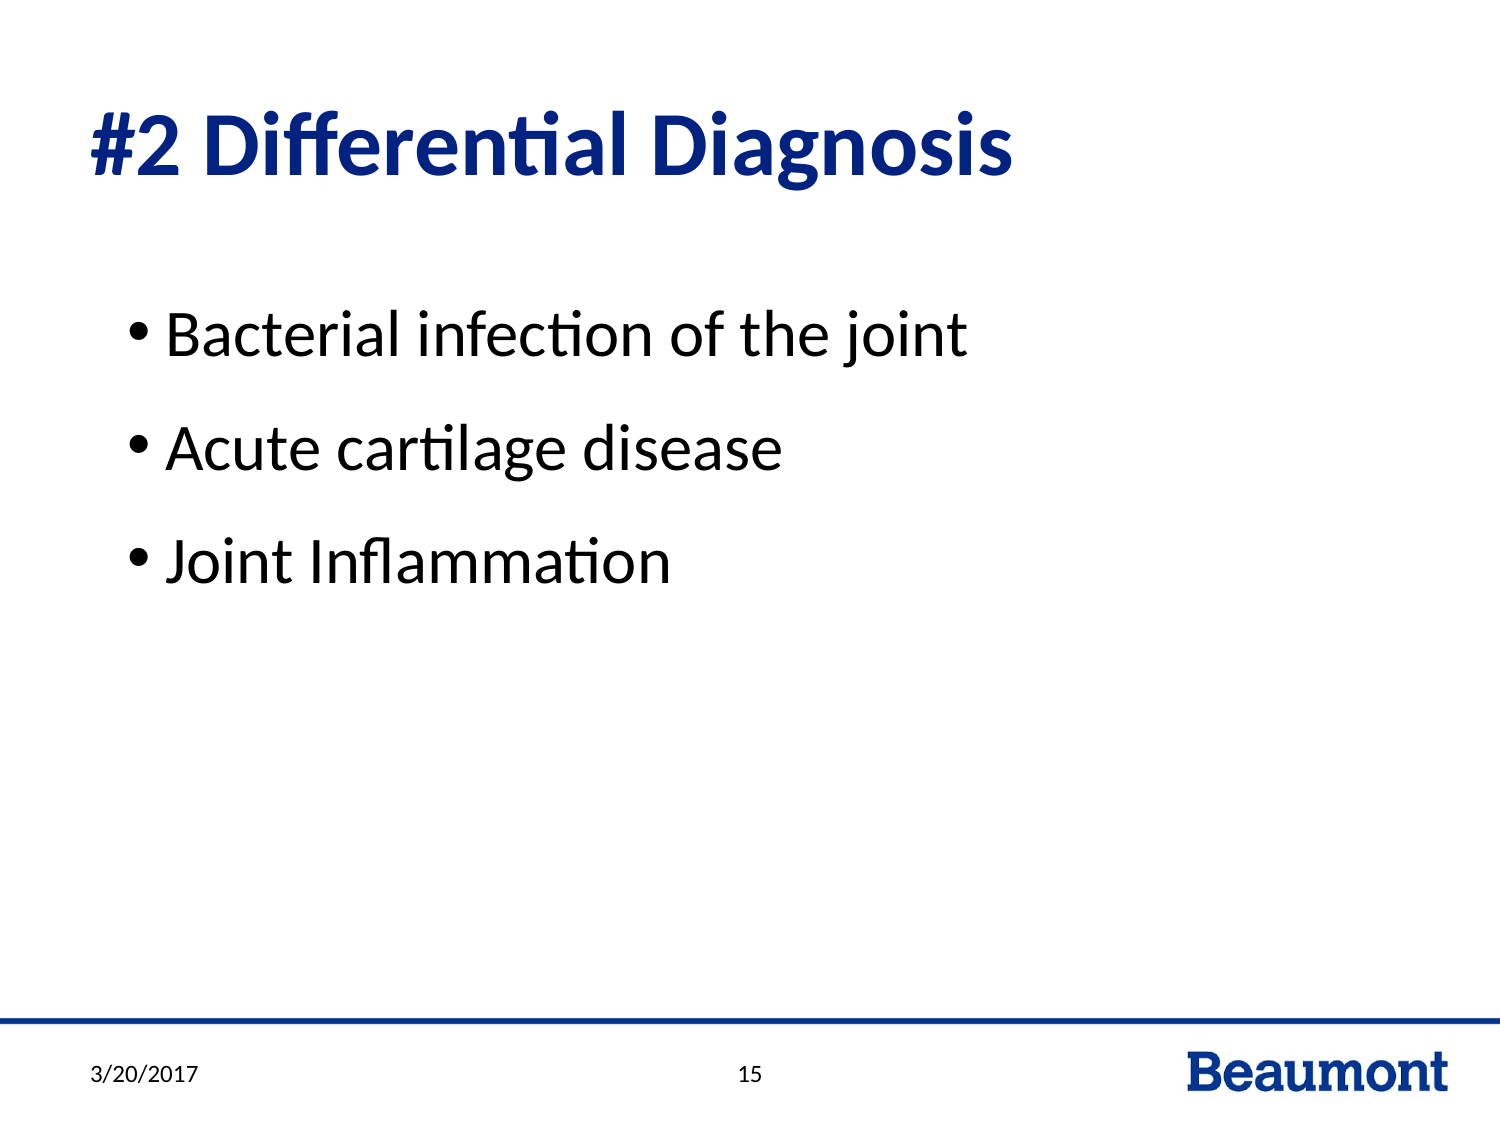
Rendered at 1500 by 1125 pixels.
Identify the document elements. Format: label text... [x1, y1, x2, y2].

picture [0, 1013, 1500, 1125]
slide_number 15 [575, 1042, 925, 1103]
title #2 Differential Diagnosis [75, 45, 1425, 233]
list Bacterial infection of the joint Acute cartilage disease Joint Inflammation [75, 262, 1425, 1005]
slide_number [75, 1042, 425, 1103]
